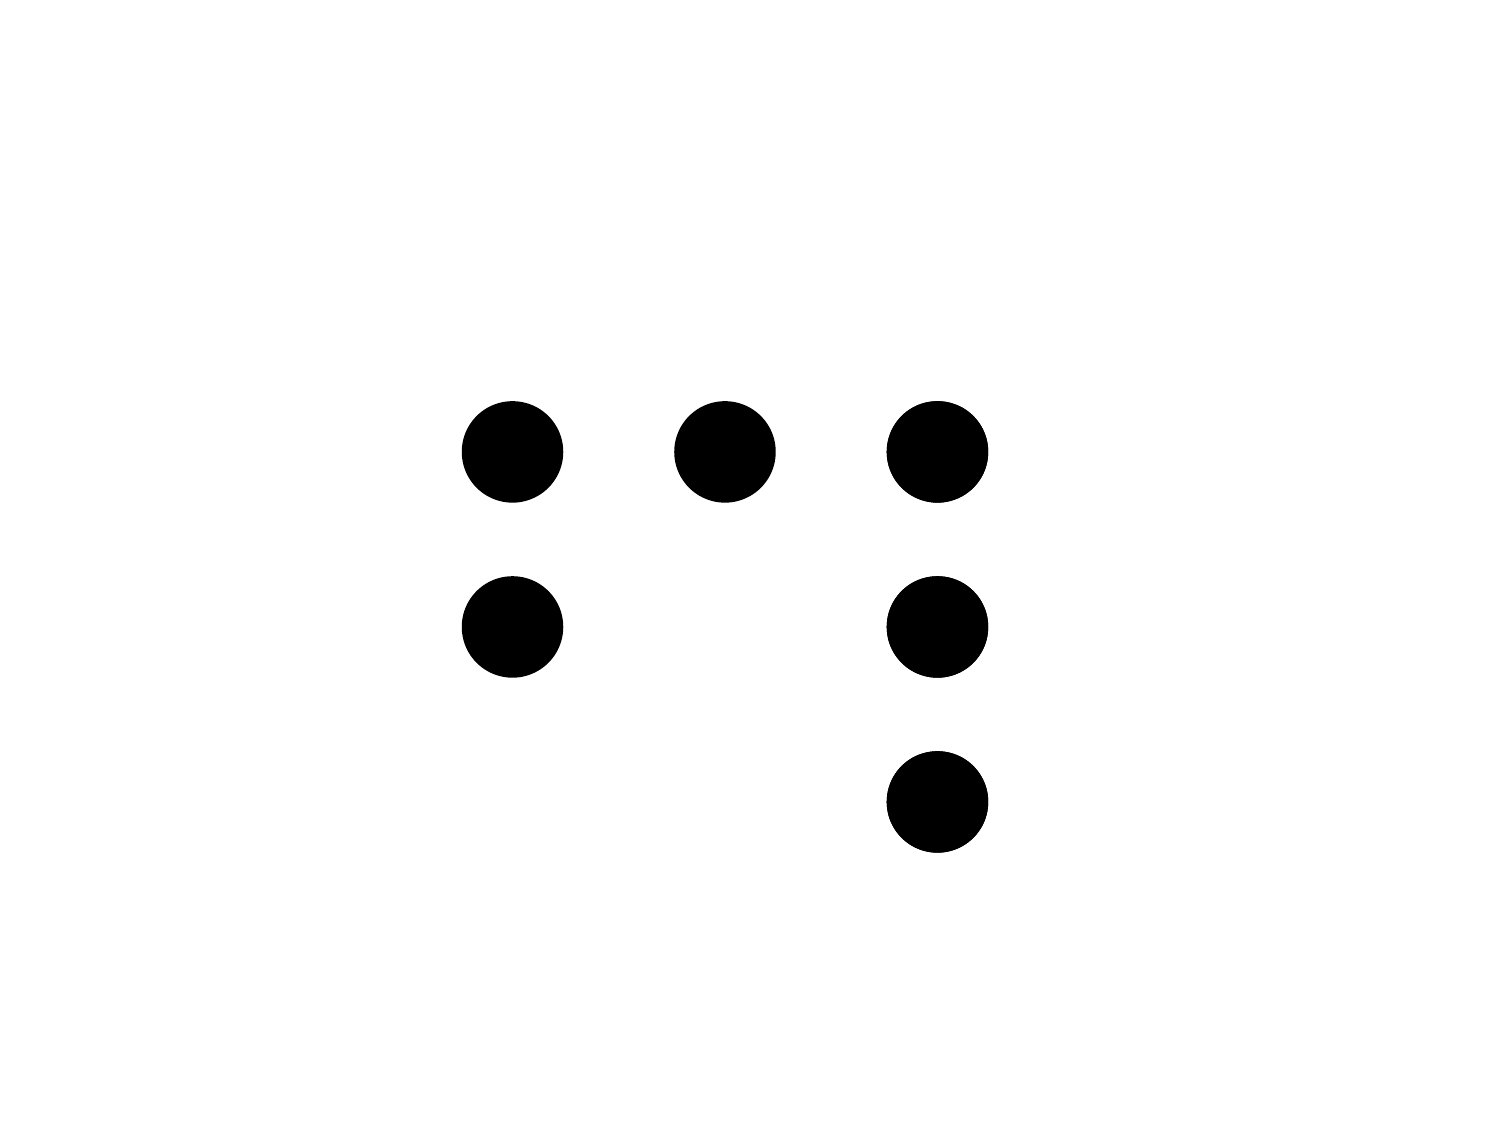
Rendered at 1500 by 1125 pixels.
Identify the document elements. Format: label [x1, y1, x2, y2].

text_box [887, 751, 988, 852]
text_box [462, 401, 563, 502]
text_box [887, 401, 988, 502]
text_box [675, 401, 775, 502]
text_box [462, 576, 563, 677]
text_box [887, 576, 988, 677]
